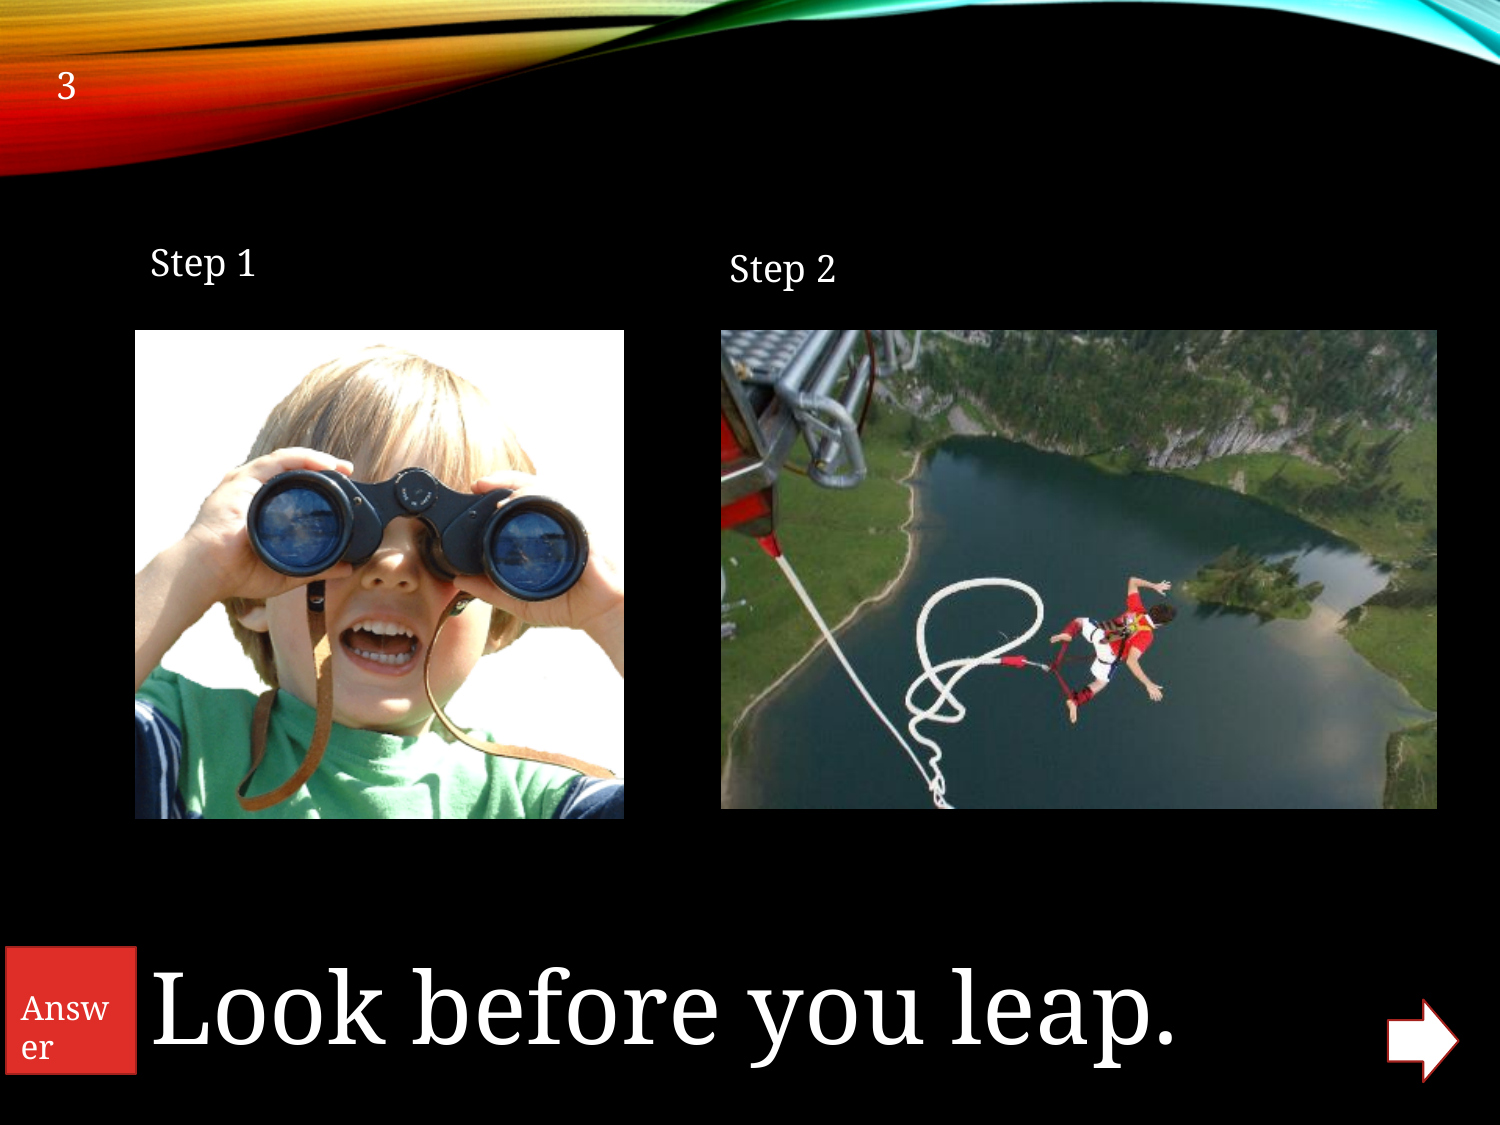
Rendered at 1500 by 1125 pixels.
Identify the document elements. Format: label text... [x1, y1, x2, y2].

text_box Step 1 [135, 231, 302, 292]
text_box [1386, 998, 1460, 1084]
text_box 3 [41, 54, 89, 115]
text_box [5, 946, 136, 1075]
text_box Step 2 [714, 237, 881, 298]
picture [0, 0, 1500, 178]
picture [720, 330, 1437, 809]
text_box Look before you leap. [135, 937, 1500, 1073]
picture [135, 330, 624, 819]
